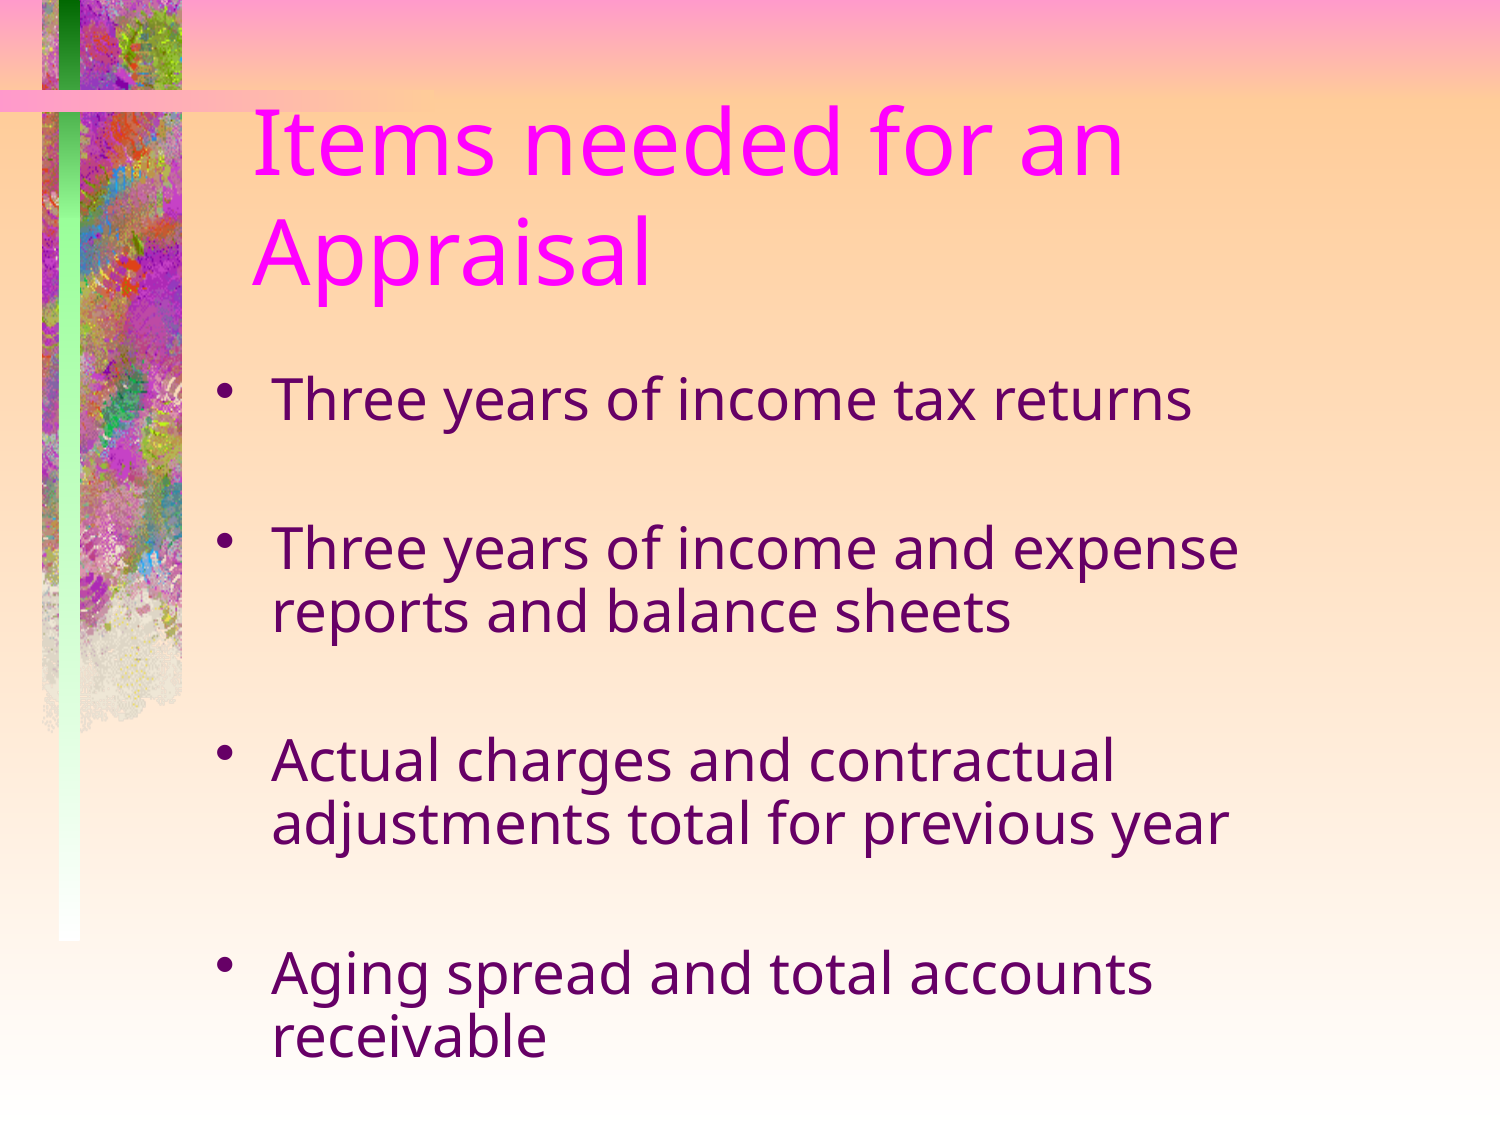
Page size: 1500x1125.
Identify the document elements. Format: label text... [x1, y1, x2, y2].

picture [42, 111, 59, 821]
title Items needed for an Appraisal [237, 99, 1413, 288]
picture [80, 0, 182, 90]
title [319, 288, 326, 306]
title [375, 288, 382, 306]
picture [80, 111, 182, 821]
picture [42, 0, 59, 90]
list Three years of income tax returns Three years of income and expense reports and balance sheets Actual charges and contractual adjustments total for previous year Aging spread and total accounts receivable [200, 362, 1388, 1038]
